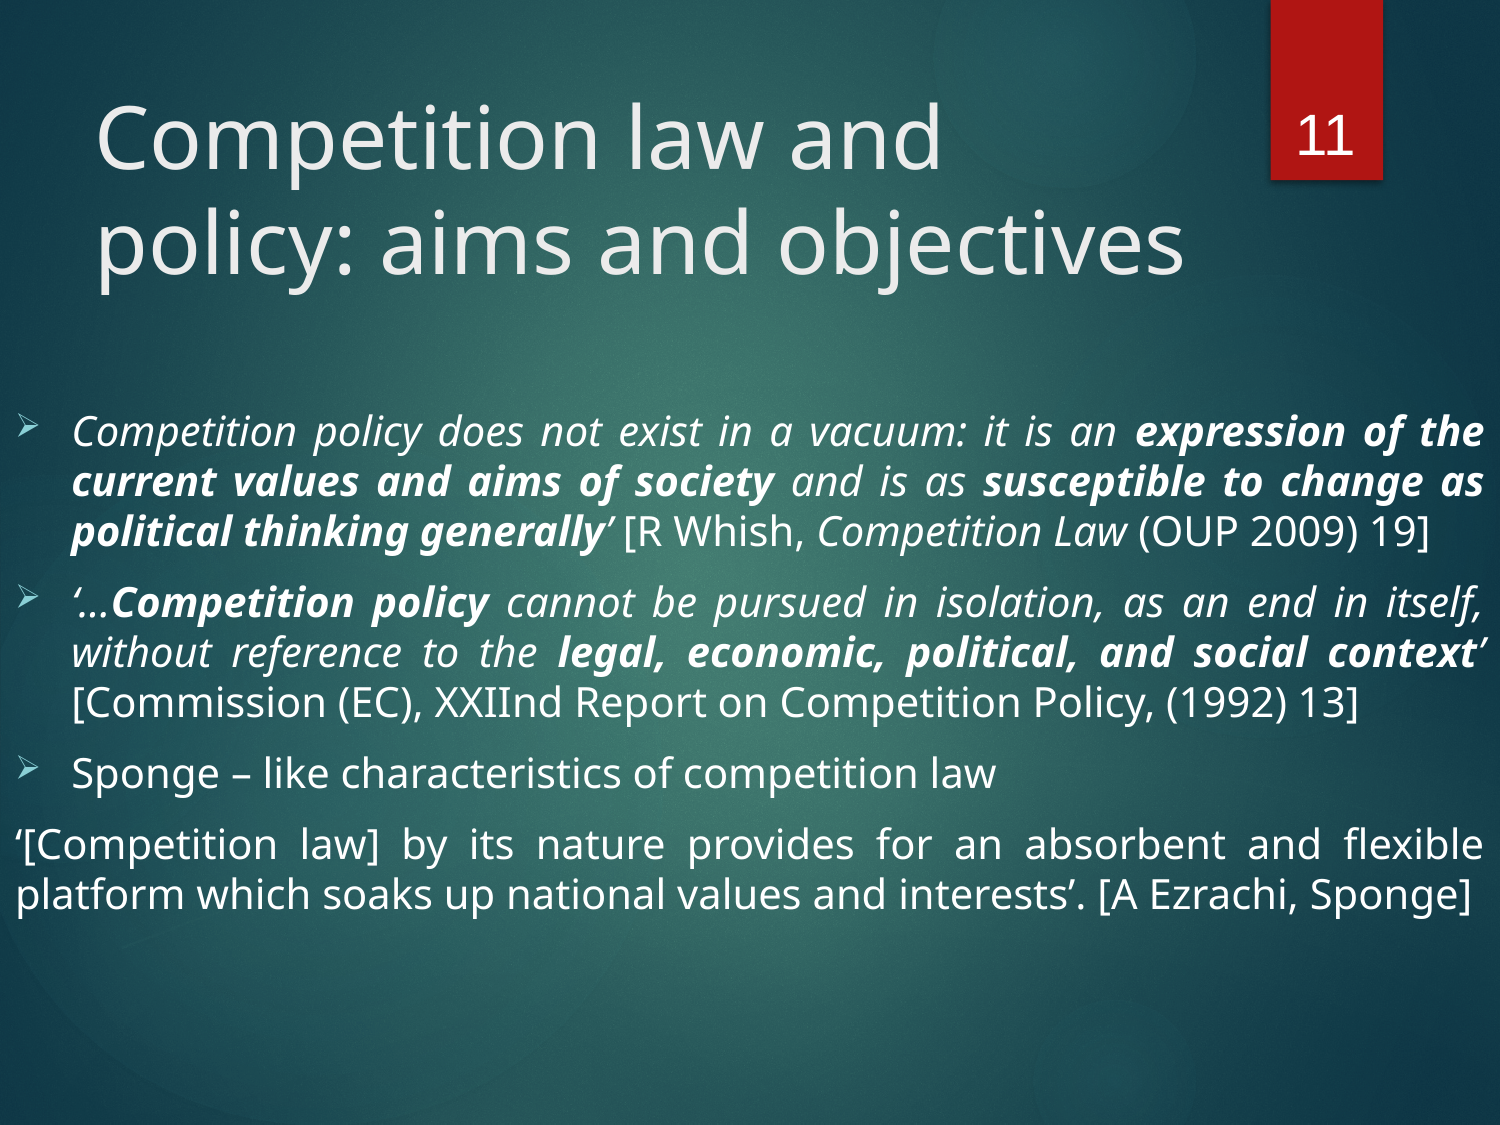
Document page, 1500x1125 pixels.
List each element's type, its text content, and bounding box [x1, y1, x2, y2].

list Competition policy does not exist in a vacuum: it is an expression of the current values and aims of society and is as susceptible to change as political thinking generally’ [R Whish, Competition Law (OUP 2009) 19] ‘...Competition policy cannot be pursued in isolation, as an end in itself, without reference to the legal, economic, political, and social context’ [Commission (EC), XXIInd Report on Competition Policy, (1992) 13] Sponge – like characteristics of competition law ‘[Competition law] by its nature provides for an absorbent and flexible platform which soaks up national values and interests’. [A Ezrachi, Sponge] [0, 326, 1500, 1051]
slide_number 11 [1273, 48, 1378, 175]
title Competition law and policy: aims and objectives [79, 74, 1237, 304]
